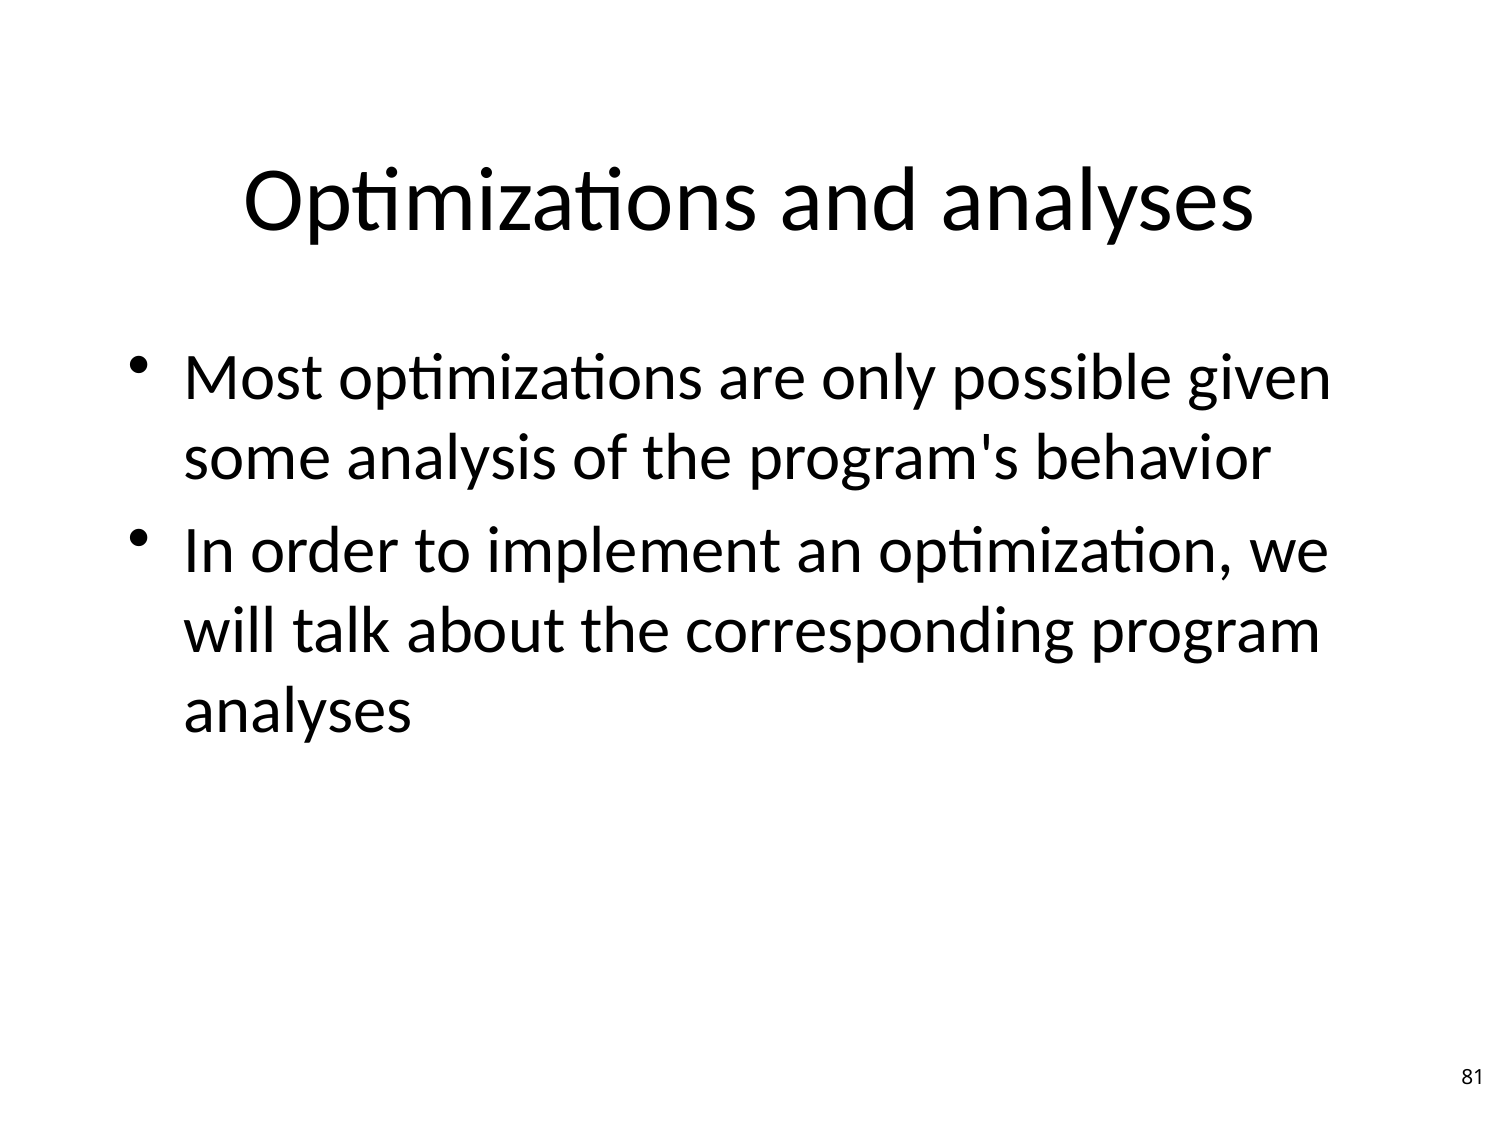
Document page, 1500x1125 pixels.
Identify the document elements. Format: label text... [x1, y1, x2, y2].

list Most optimizations are only possible given some analysis of the program's behavior In order to implement an optimization, we will talk about the corresponding program analyses [112, 324, 1388, 1000]
slide_number 81 [1187, 1055, 1500, 1102]
title Optimizations and analyses [112, 99, 1388, 288]
